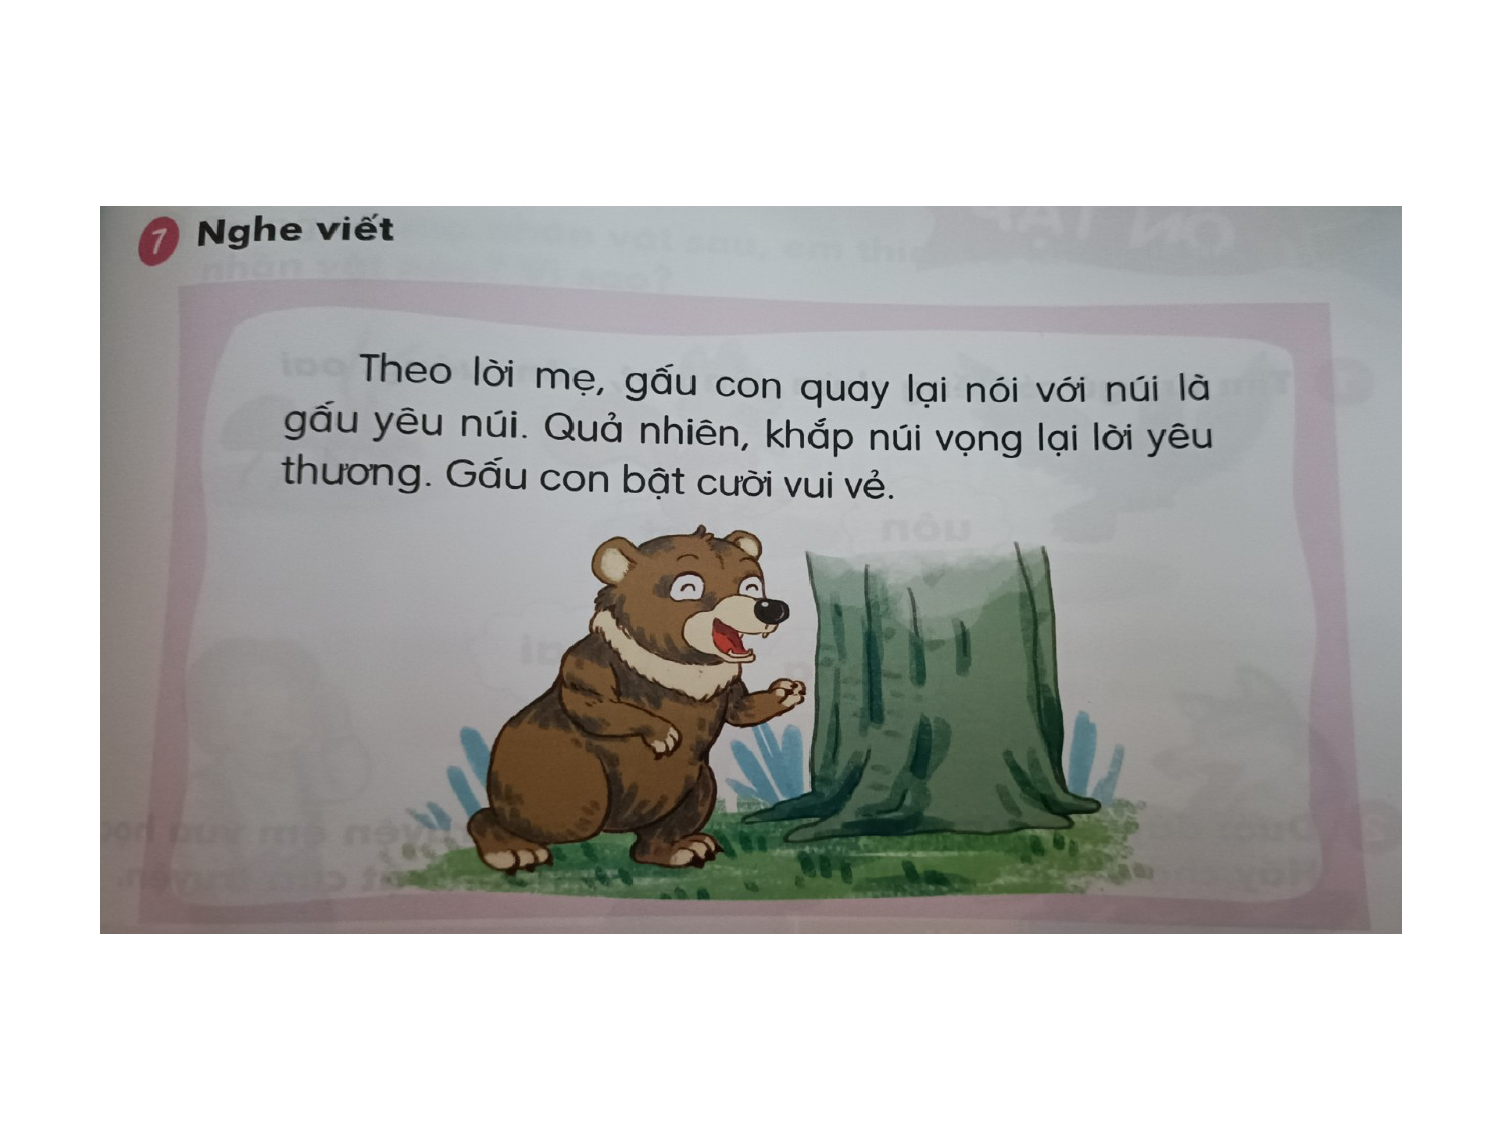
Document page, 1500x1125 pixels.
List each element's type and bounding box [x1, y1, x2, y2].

picture [100, 206, 1402, 934]
